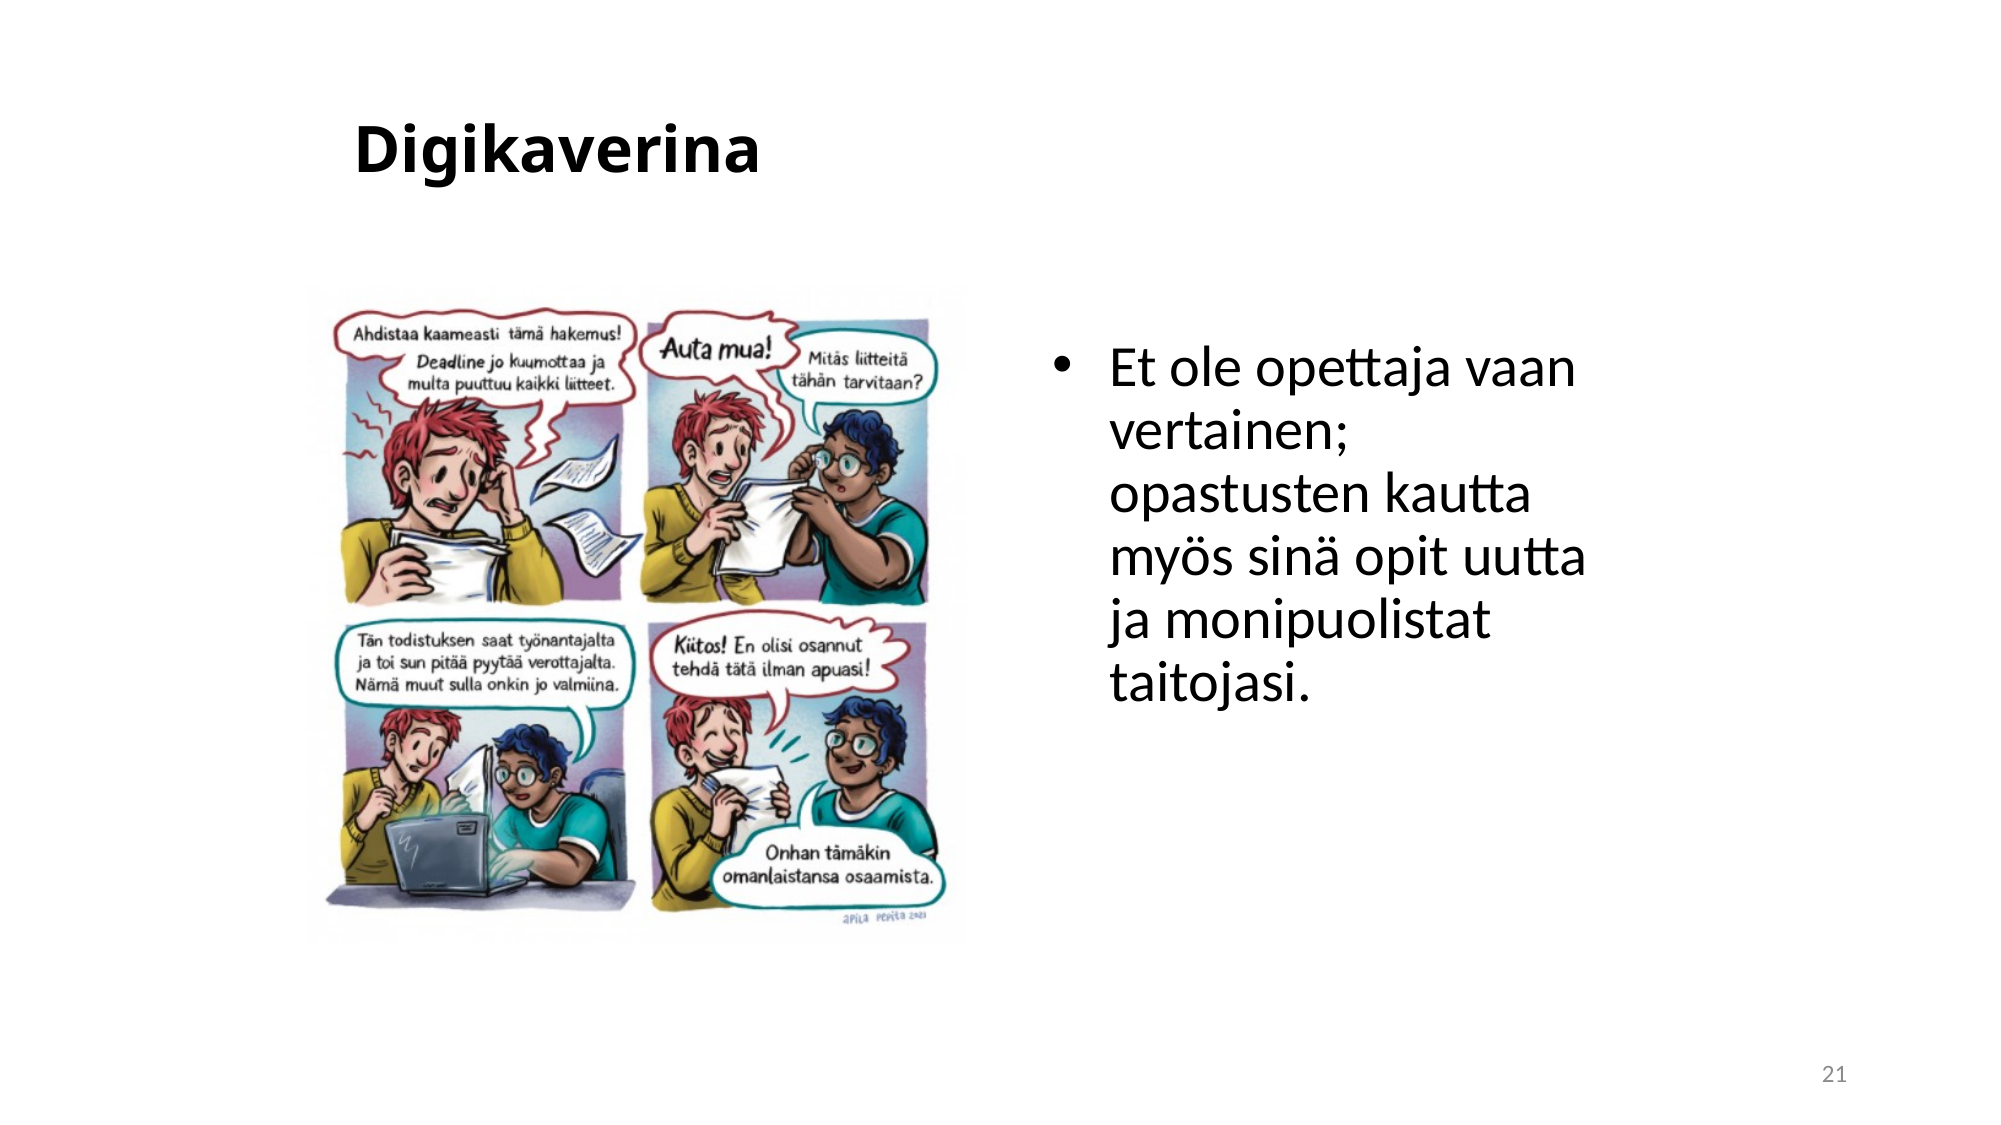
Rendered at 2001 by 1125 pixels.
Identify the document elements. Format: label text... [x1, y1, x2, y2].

text_box Digikaverina [338, 109, 1662, 258]
text_box Et ole opettaja vaan vertainen; opastusten kautta myös sinä opit uutta ja monipuolistat taitojasi. [1039, 328, 1634, 857]
picture [249, 278, 1039, 951]
slide_number 21 [1412, 1042, 1863, 1103]
